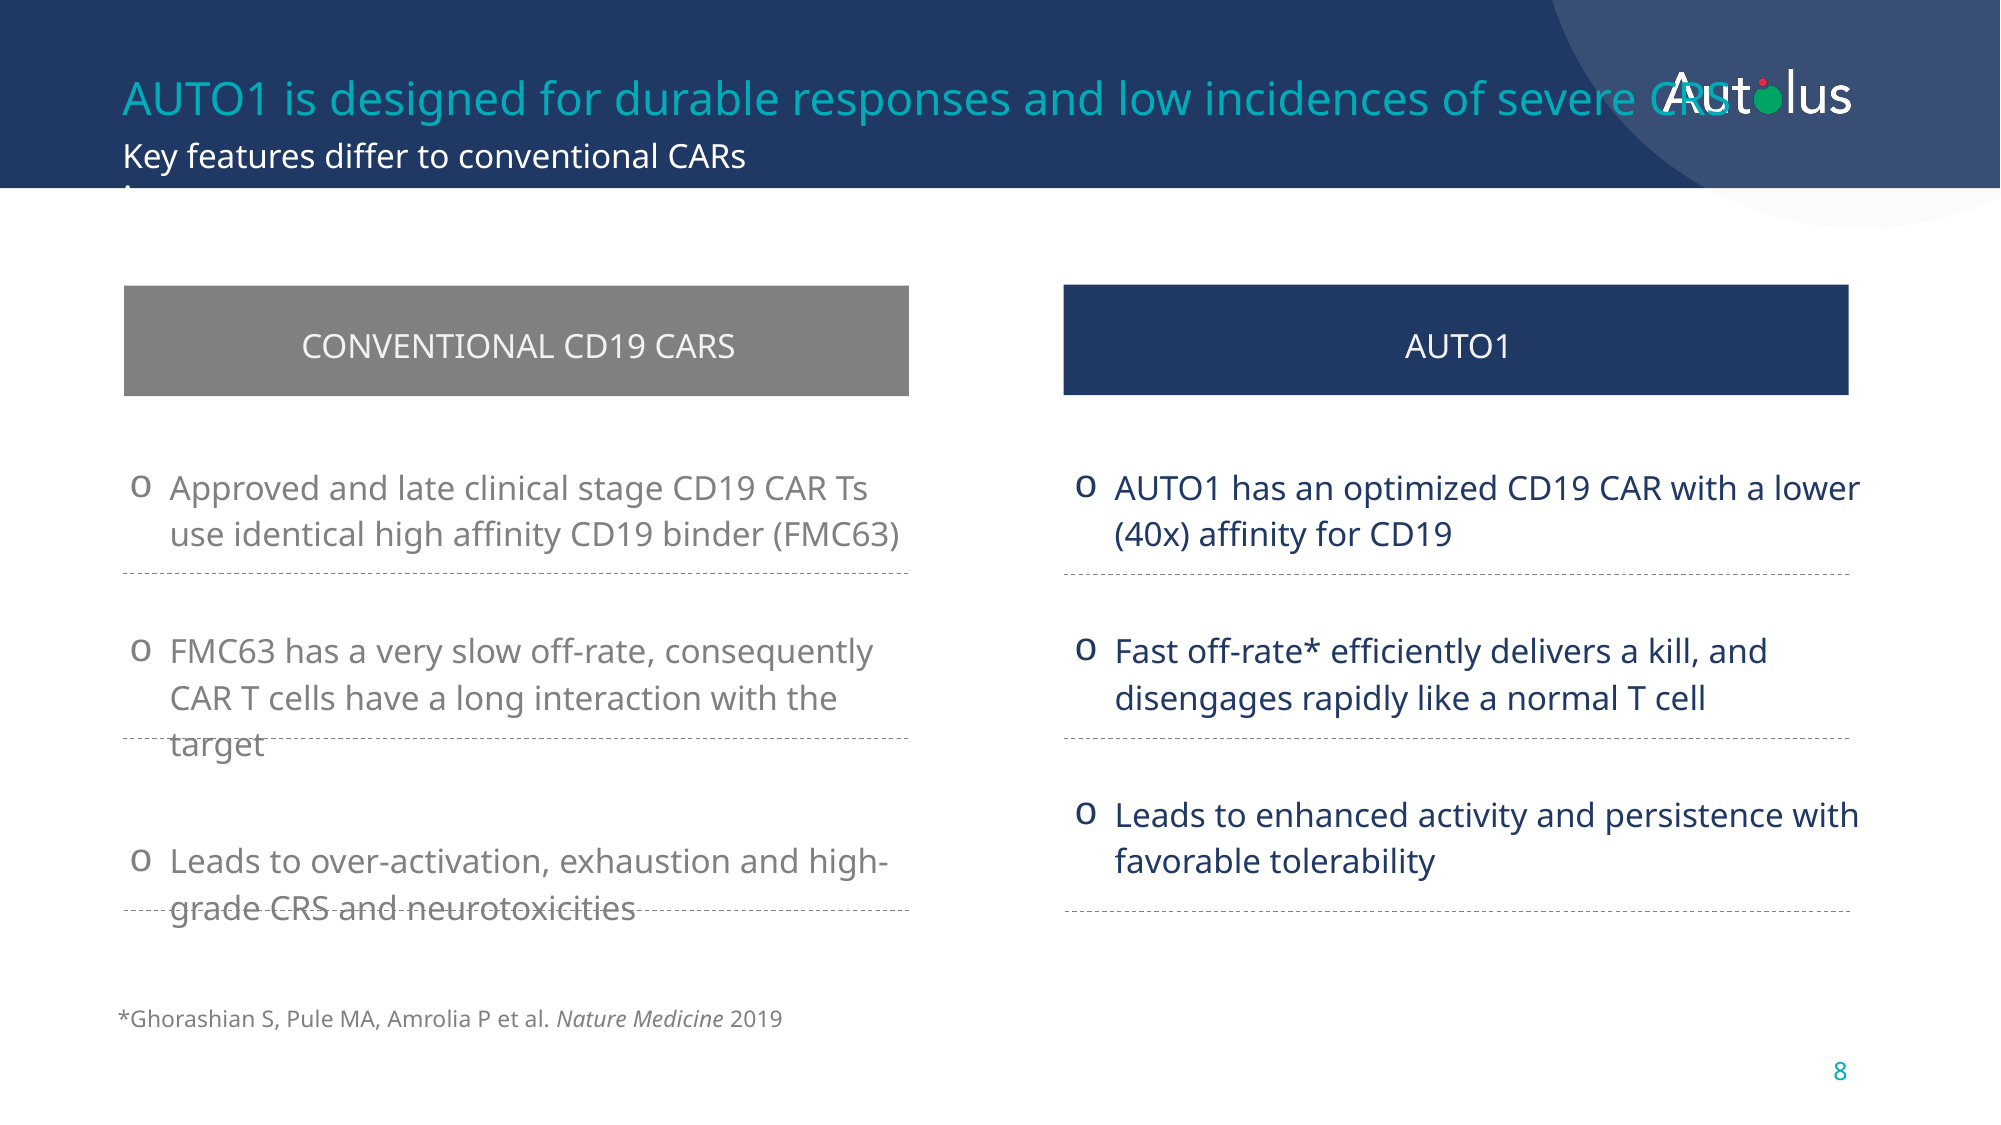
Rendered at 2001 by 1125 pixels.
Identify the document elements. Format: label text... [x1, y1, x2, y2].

text_box CONVENTIONAL CD19 CARS [133, 317, 897, 373]
text_box AUTO1 [1074, 317, 1837, 373]
text_box Approved and late clinical stage CD19 CAR Ts use identical high affinity CD19 binder (FMC63) FMC63 has a very slow off-rate, consequently CAR T cells have a long interaction with the target Leads to over-activation, exhaustion and high-grade CRS and neurotoxicities [78, 452, 948, 1052]
text_box AUTO1 is designed for durable responses and low incidences of severe CRS Key features differ to conventional CARs inc [107, 67, 1893, 186]
slide_number 8 [1412, 1042, 1863, 1103]
text_box *Ghorashian S, Pule MA, Amrolia P et al. Nature Medicine 2019 [102, 975, 961, 1088]
text_box [1063, 284, 1850, 396]
text_box AUTO1 has an optimized CD19 CAR with a lower (40x) affinity for CD19 Fast off-rate* efficiently delivers a kill, and disengages rapidly like a normal T cell Leads to enhanced activity and persistence with favorable tolerability [1023, 452, 1892, 1006]
text_box [123, 284, 910, 397]
